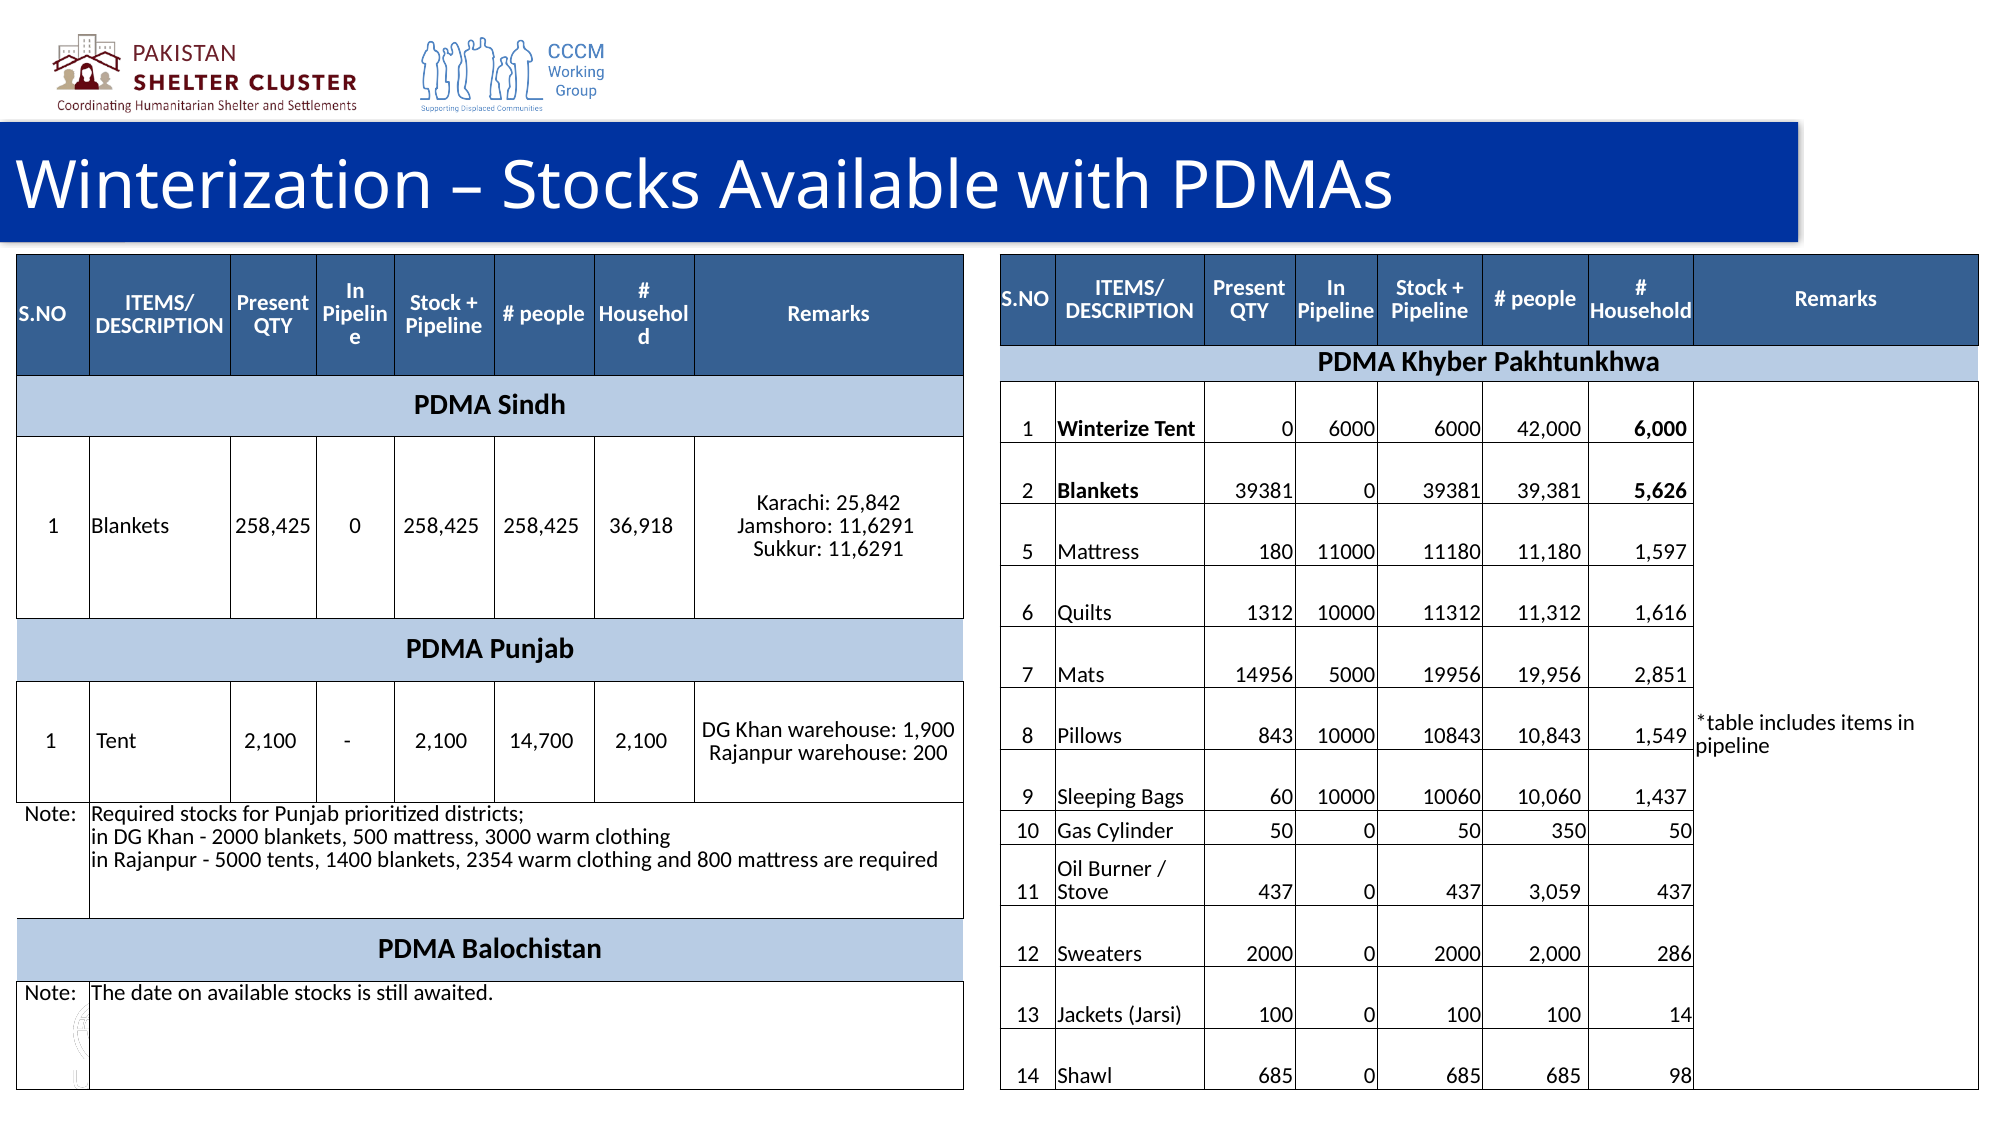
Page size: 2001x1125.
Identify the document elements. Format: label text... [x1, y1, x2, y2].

table_cell 50 [1378, 811, 1482, 844]
table_cell 2,100 [595, 682, 694, 802]
table_cell 5000 [1296, 627, 1377, 687]
table_cell 685 [1378, 1029, 1482, 1089]
table_cell PDMA Sindh [17, 376, 963, 436]
table_cell 6,000 [1589, 382, 1693, 442]
table_cell 11180 [1378, 504, 1482, 565]
table_cell 350 [1483, 811, 1588, 844]
table_header S.NO [17, 255, 89, 375]
table_cell 3,059 [1483, 845, 1588, 905]
table_cell 1,437 [1589, 750, 1693, 810]
table_cell Gas Cylinder [1056, 811, 1204, 844]
table_cell 100 [1483, 967, 1588, 1028]
table_cell 258,425 [231, 437, 316, 618]
table_cell 2,100 [395, 682, 494, 802]
picture [420, 37, 605, 113]
table_cell 2,000 [1483, 906, 1588, 966]
table_cell PDMA Balochistan [17, 919, 963, 981]
table_header Present QTY [1205, 255, 1295, 345]
table_cell Required stocks for Punjab prioritized districts; in DG Khan - 2000 blankets, 500 mattress, 3000 warm clothing in Rajanpur - 5000 tents, 1400 blankets, 2354 warm clothing and 800 mattress are required [90, 803, 963, 918]
table_cell 10000 [1296, 688, 1377, 749]
table_header Stock + Pipeline [1378, 255, 1482, 345]
table_header Present QTY [231, 255, 316, 375]
table_cell 10000 [1296, 750, 1377, 810]
table_cell 0 [1296, 1029, 1377, 1089]
table_header Remarks [1694, 255, 1978, 345]
table_cell Tent [90, 682, 230, 802]
table_cell Mats [1056, 627, 1204, 687]
table_cell 7 [1001, 627, 1055, 687]
table_cell 39381 [1205, 443, 1295, 503]
table_cell 685 [1205, 1029, 1295, 1089]
table_cell 685 [1483, 1029, 1588, 1089]
table_cell Oil Burner / Stove [1056, 845, 1204, 905]
table_cell 50 [1205, 811, 1295, 844]
table_cell 19,956 [1483, 627, 1588, 687]
table_cell 11 [1001, 845, 1055, 905]
table_cell 1 [17, 437, 89, 618]
table_cell 42,000 [1483, 382, 1588, 442]
table_cell 1 [17, 682, 89, 802]
picture [72, 999, 312, 1090]
table_cell 10843 [1378, 688, 1482, 749]
table_header # people [495, 255, 594, 375]
table_cell 39381 [1378, 443, 1482, 503]
table_header In Pipeline [1296, 255, 1377, 345]
table_cell Sleeping Bags [1056, 750, 1204, 810]
table_header S.NO [1001, 255, 1055, 345]
table_cell 14,700 [495, 682, 594, 802]
table_cell 0 [1296, 811, 1377, 844]
table_cell 98 [1589, 1029, 1693, 1089]
table_cell 11,312 [1483, 566, 1588, 626]
table_header ITEMS/DESCRIPTION [90, 255, 230, 375]
table_cell 6000 [1296, 382, 1377, 442]
table_cell 1312 [1205, 566, 1295, 626]
table_cell Shawl [1056, 1029, 1204, 1089]
table_cell Mattress [1056, 504, 1204, 565]
table_cell Sweaters [1056, 906, 1204, 966]
table_cell 1,549 [1589, 688, 1693, 749]
table_cell - [317, 682, 394, 802]
table_header # Household [595, 255, 694, 375]
table_cell 5,626 [1589, 443, 1693, 503]
table_header # Household [1589, 255, 1693, 345]
table_cell 19956 [1378, 627, 1482, 687]
table_cell Jackets (Jarsi) [1056, 967, 1204, 1028]
table_cell 843 [1205, 688, 1295, 749]
table_cell 60 [1205, 750, 1295, 810]
table_cell Note: [17, 982, 89, 1089]
table_cell 14 [1001, 1029, 1055, 1089]
table_cell 2000 [1378, 906, 1482, 966]
table_cell 0 [1296, 967, 1377, 1028]
table_header In Pipeline [317, 255, 394, 375]
table_cell 11312 [1378, 566, 1482, 626]
table_cell 11,180 [1483, 504, 1588, 565]
table_header ITEMS/DESCRIPTION [1056, 255, 1204, 345]
table_cell 36,918 [595, 437, 694, 618]
table_cell 2,851 [1589, 627, 1693, 687]
table_header # people [1483, 255, 1588, 345]
table_header Remarks [695, 255, 963, 375]
table_cell 0 [1296, 443, 1377, 503]
table_cell 437 [1378, 845, 1482, 905]
table_cell 0 [1296, 845, 1377, 905]
table_cell 10060 [1378, 750, 1482, 810]
table_cell 2000 [1205, 906, 1295, 966]
table_cell 5 [1001, 504, 1055, 565]
table_cell 50 [1589, 811, 1693, 844]
table_cell 8 [1001, 688, 1055, 749]
table_cell 9 [1001, 750, 1055, 810]
table_cell Pillows [1056, 688, 1204, 749]
table_cell 10000 [1296, 566, 1377, 626]
table_header Stock + Pipeline [395, 255, 494, 375]
table_cell PDMA Punjab [17, 619, 963, 681]
table_cell 10,060 [1483, 750, 1588, 810]
table_cell 437 [1589, 845, 1693, 905]
table_cell 0 [1205, 382, 1295, 442]
table_cell 13 [1001, 967, 1055, 1028]
table_cell 1 [1001, 382, 1055, 442]
table_cell Blankets [1056, 443, 1204, 503]
table_cell The date on available stocks is still awaited. [90, 982, 963, 1089]
table_cell 14 [1589, 967, 1693, 1028]
table_cell 437 [1205, 845, 1295, 905]
table_cell 6000 [1378, 382, 1482, 442]
table_cell 180 [1205, 504, 1295, 565]
table_cell Blankets [90, 437, 230, 618]
table_cell 258,425 [495, 437, 594, 618]
table_cell 11000 [1296, 504, 1377, 565]
table_cell Karachi: 25,842 Jamshoro: 11,6291 Sukkur: 11,6291 [695, 437, 963, 618]
table_cell 12 [1001, 906, 1055, 966]
table_cell DG Khan warehouse: 1,900 Rajanpur warehouse: 200 [695, 682, 963, 802]
table_cell 1,616 [1589, 566, 1693, 626]
table_cell 1,597 [1589, 504, 1693, 565]
table_cell 100 [1378, 967, 1482, 1028]
table_cell 2,100 [231, 682, 316, 802]
table_cell 0 [1296, 906, 1377, 966]
table_cell 10 [1001, 811, 1055, 844]
title Winterization – Stocks Available with PDMAs [0, 122, 1799, 243]
table_cell 100 [1205, 967, 1295, 1028]
table_cell 2 [1001, 443, 1055, 503]
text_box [52, 34, 365, 119]
table_cell 14956 [1205, 627, 1295, 687]
table_cell *table includes items in pipeline [1694, 382, 1978, 1089]
table_cell Note: [17, 803, 89, 918]
table_cell 39,381 [1483, 443, 1588, 503]
table_cell Winterize Tent [1056, 382, 1204, 442]
table_cell PDMA Khyber Pakhtunkhwa [1000, 346, 1978, 381]
table_cell 286 [1589, 906, 1693, 966]
table_cell 10,843 [1483, 688, 1588, 749]
table_cell 0 [317, 437, 394, 618]
table_cell 6 [1001, 566, 1055, 626]
table_cell 258,425 [395, 437, 494, 618]
table_cell Quilts [1056, 566, 1204, 626]
